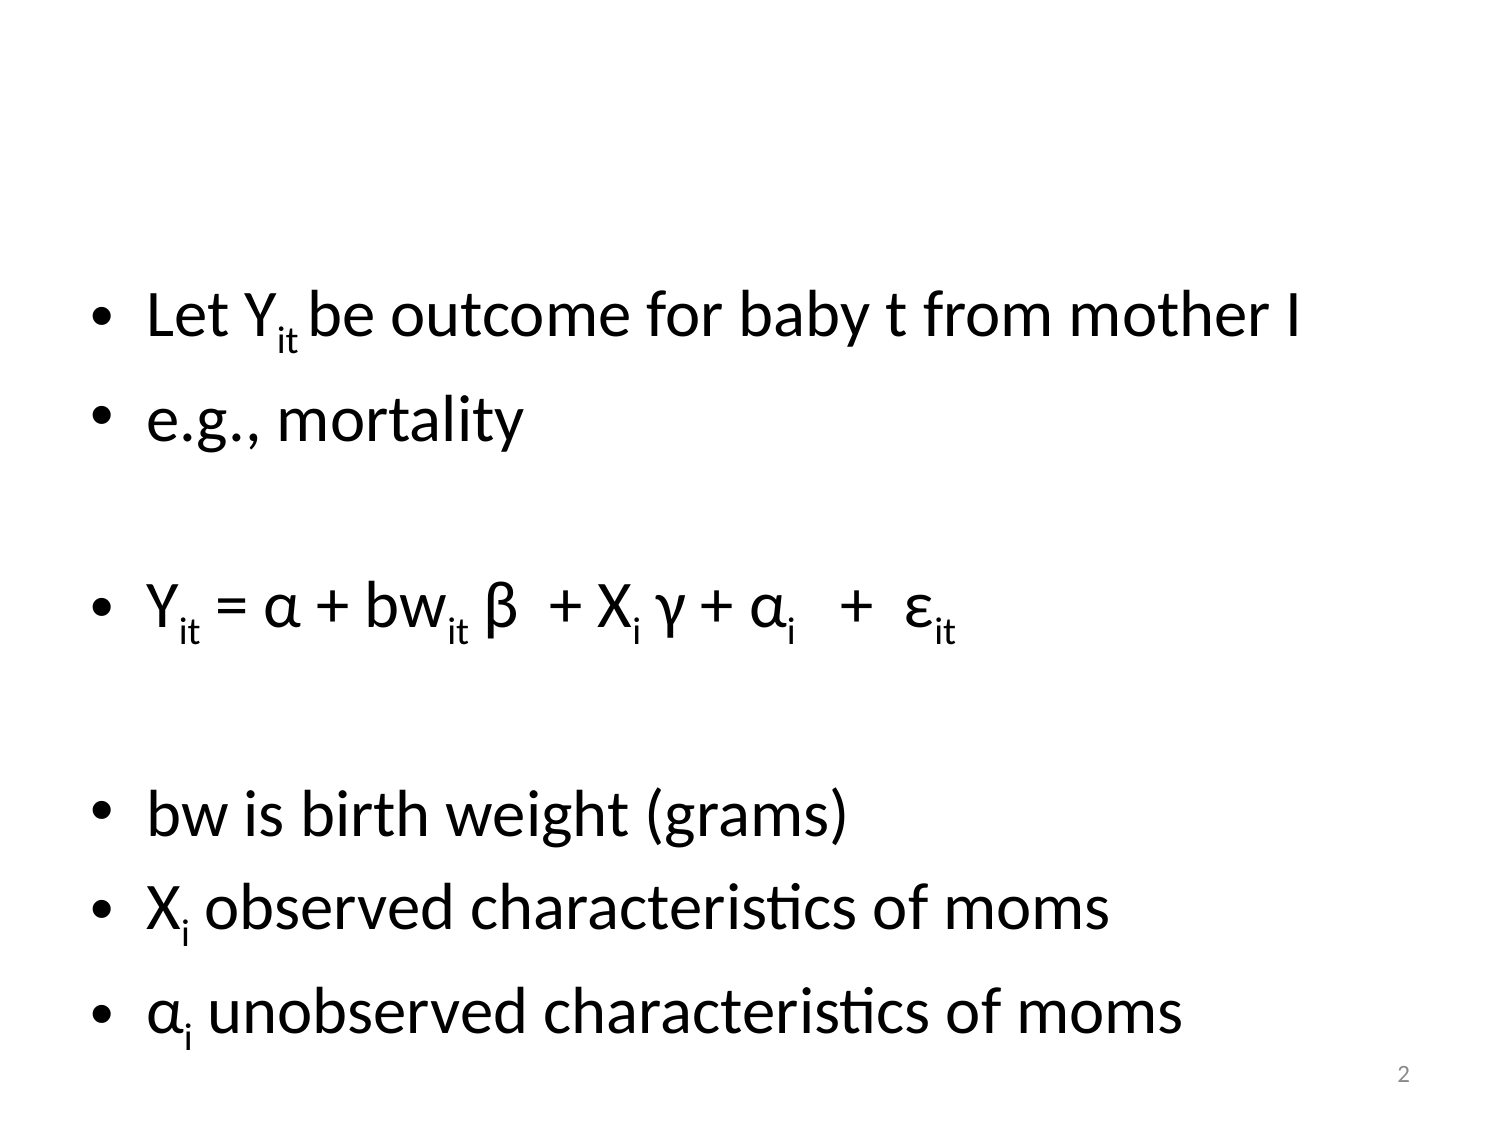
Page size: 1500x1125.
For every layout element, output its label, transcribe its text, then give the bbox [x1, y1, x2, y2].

list Let Yit be outcome for baby t from mother I e.g., mortality Yit = α + bwit β + Xi γ + αi + εit bw is birth weight (grams) Xi observed characteristics of moms αi unobserved characteristics of moms [75, 262, 1425, 1005]
slide_number 2 [1074, 1042, 1425, 1103]
